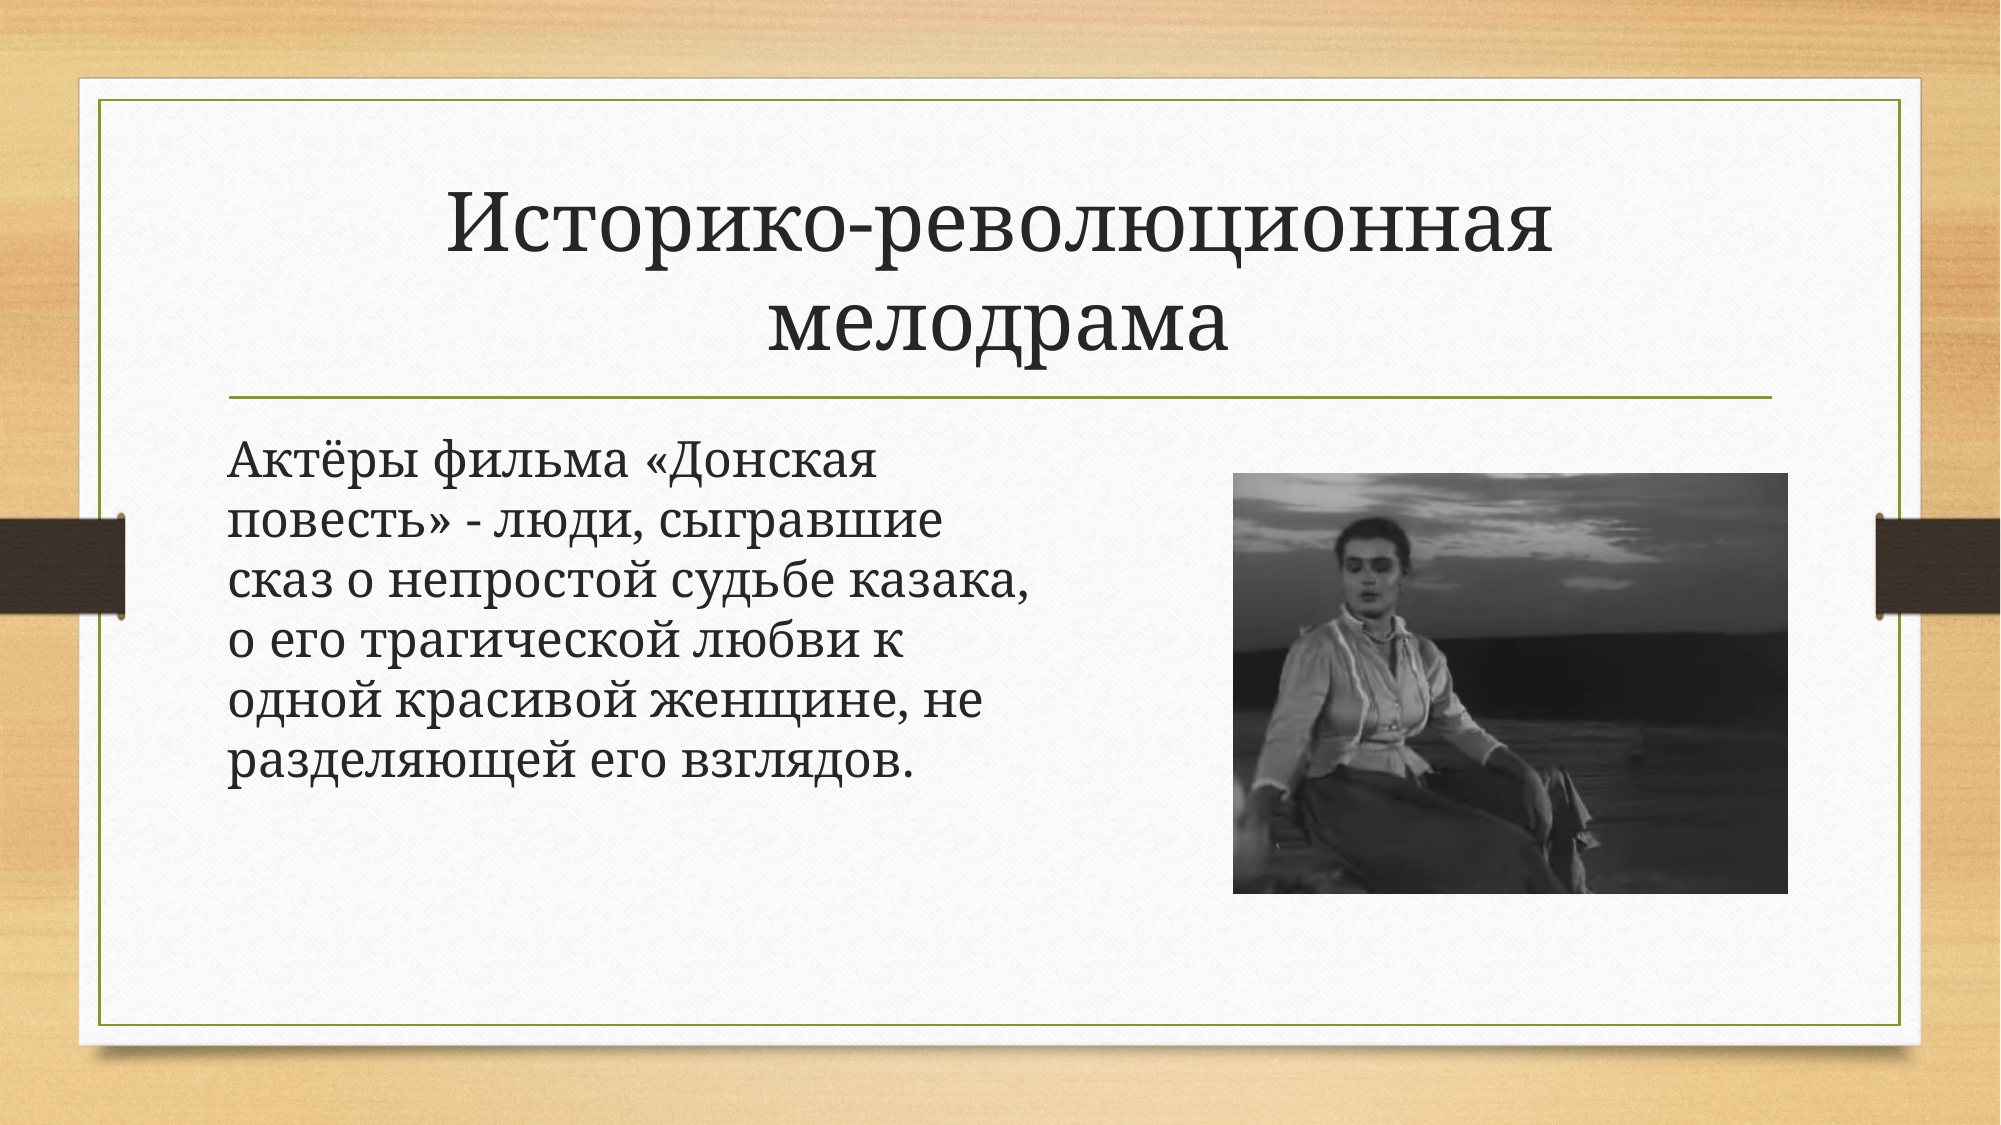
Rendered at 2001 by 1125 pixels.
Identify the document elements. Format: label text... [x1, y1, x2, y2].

picture [0, 0, 2001, 1125]
list Актёры фильма «Донская повесть» - люди, сыгравшие сказ о непростой судьбе казака, о его трагической любви к одной красивой женщине, не разделяющей его взглядов. [212, 419, 1066, 964]
title Историко-революционная мелодрама [212, 161, 1788, 375]
